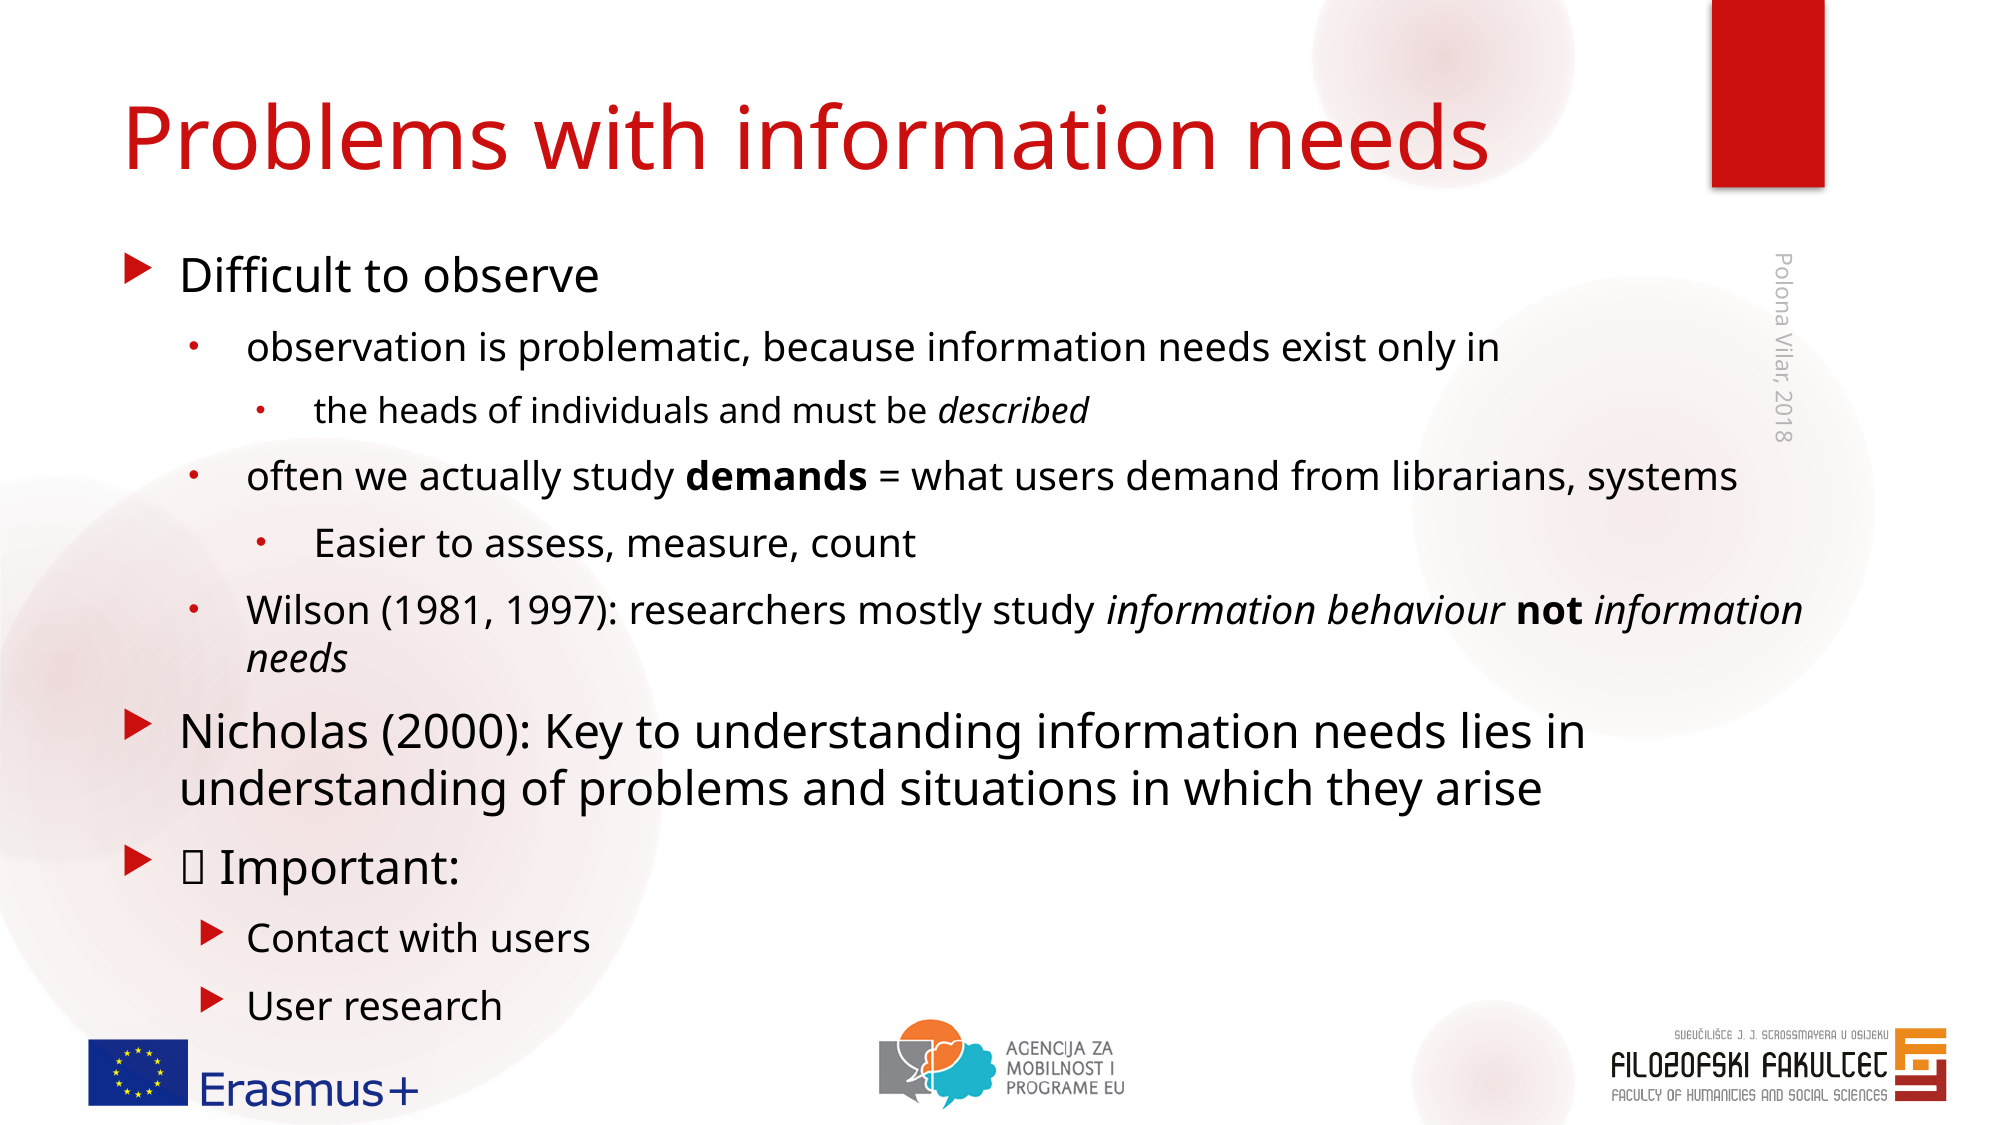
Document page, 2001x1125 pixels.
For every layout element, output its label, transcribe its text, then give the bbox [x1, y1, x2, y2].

picture [1610, 1017, 1951, 1112]
picture [69, 1020, 437, 1125]
title Problems with information needs [106, 74, 1649, 237]
picture [879, 1043, 1140, 1125]
footer Polona Vilar, 2018 [1760, 237, 1811, 871]
list Difficult to observe observation is problematic, because information needs exist only in the heads of individuals and must be described often we actually study demands = what users demand from librarians, systems Easier to assess, measure, count Wilson (1981, 1997): researchers mostly study information behaviour not information needs Nicholas (2000): Key to understanding information needs lies in understanding of problems and situations in which they arise  Important: Contact with users User research [106, 237, 1863, 1043]
